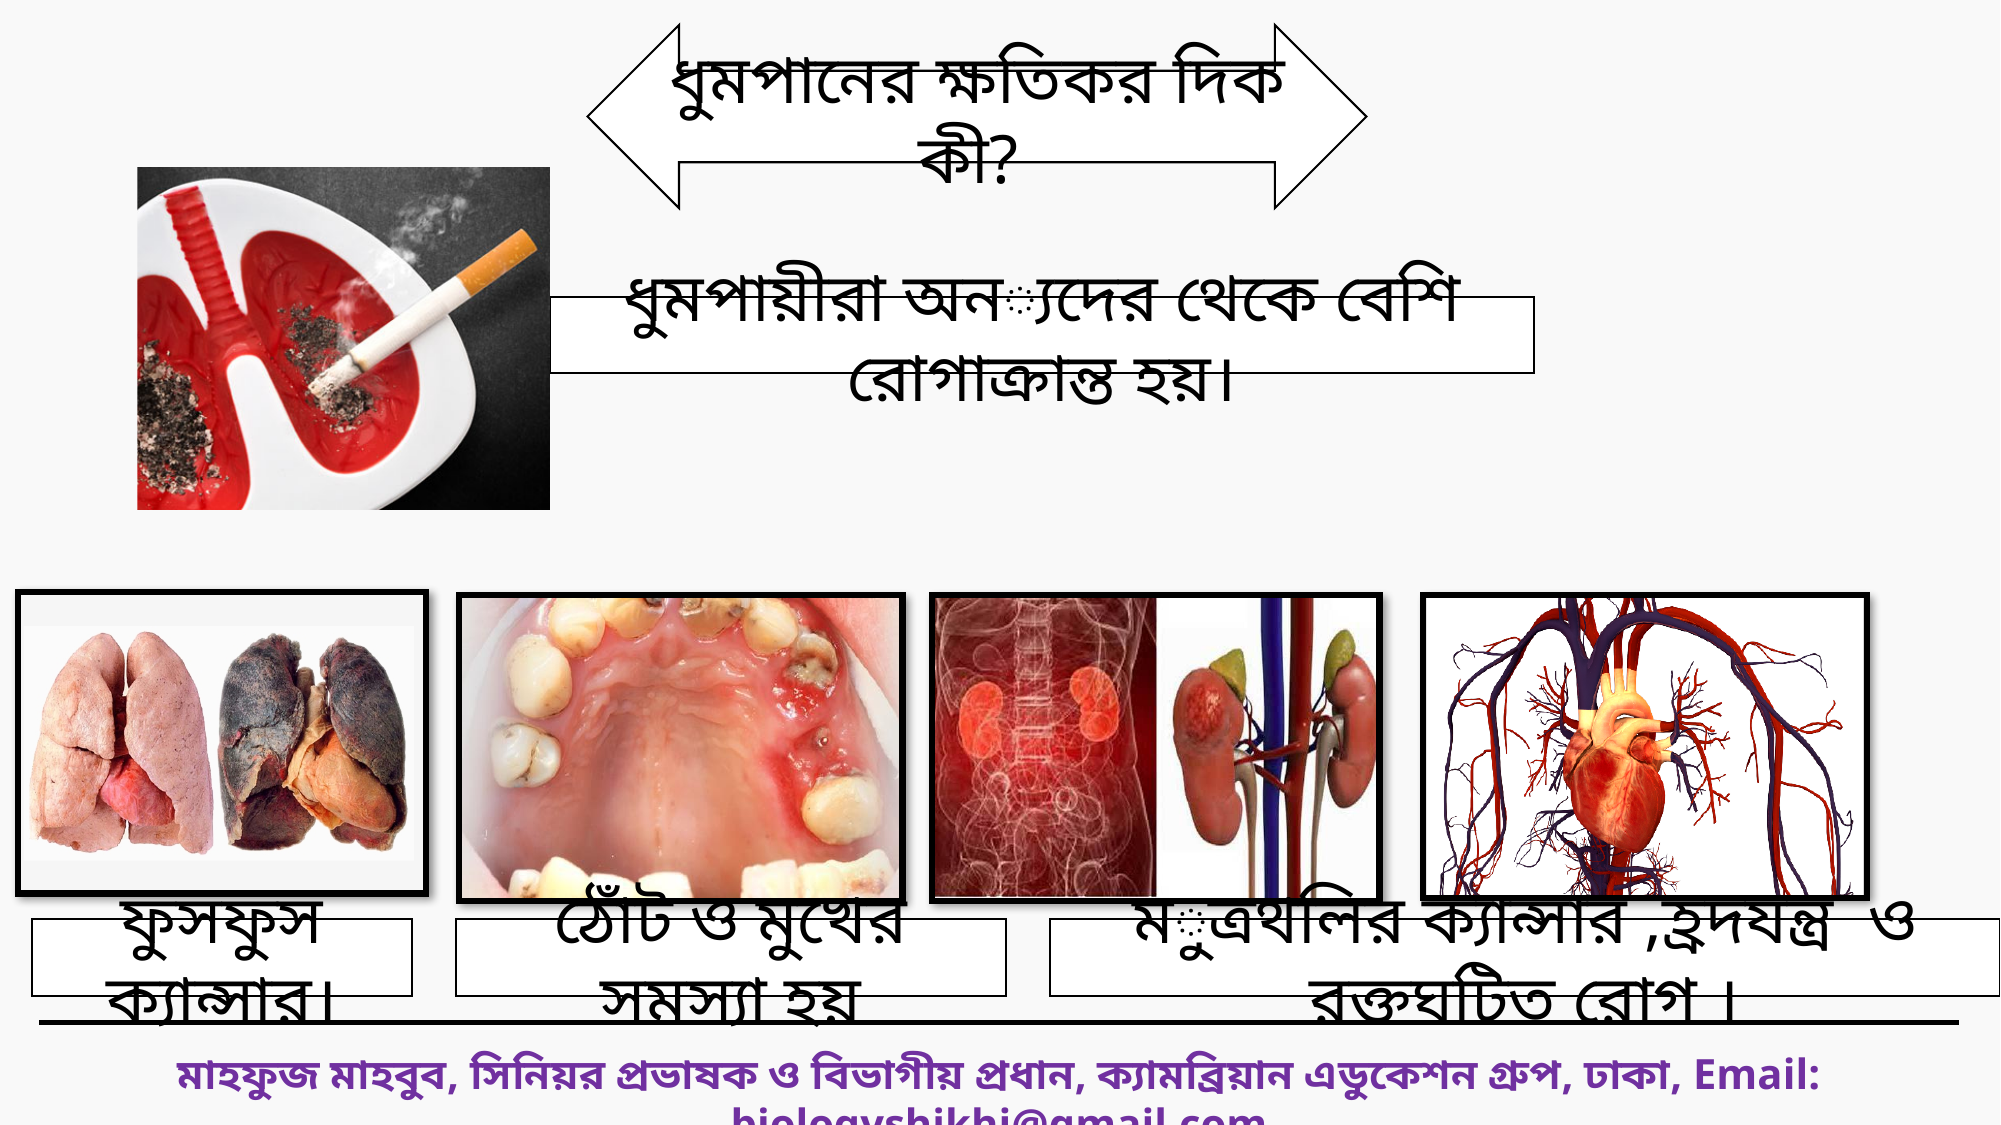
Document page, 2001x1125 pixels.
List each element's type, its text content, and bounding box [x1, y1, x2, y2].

text_box মুত্রথলির ক্যান্সার ,হ্রদযন্ত্র ও রক্তঘটিত রোগ । [1049, 918, 2000, 997]
text_box ধুমপায়ীরা অন্যদের থেকে বেশি রোগাক্রান্ত হয়। [550, 296, 1535, 374]
text_box ফুসফুস ক্যান্সার। [31, 918, 413, 997]
text_box ঠোঁট ও মুখের সমস্যা হয় [455, 918, 1007, 997]
picture [137, 167, 550, 510]
picture [934, 598, 1377, 898]
picture [1426, 598, 1864, 895]
picture [21, 595, 424, 891]
text_box ধুমপানের ক্ষতিকর দিক কী? [586, 22, 1368, 211]
picture [462, 598, 900, 898]
